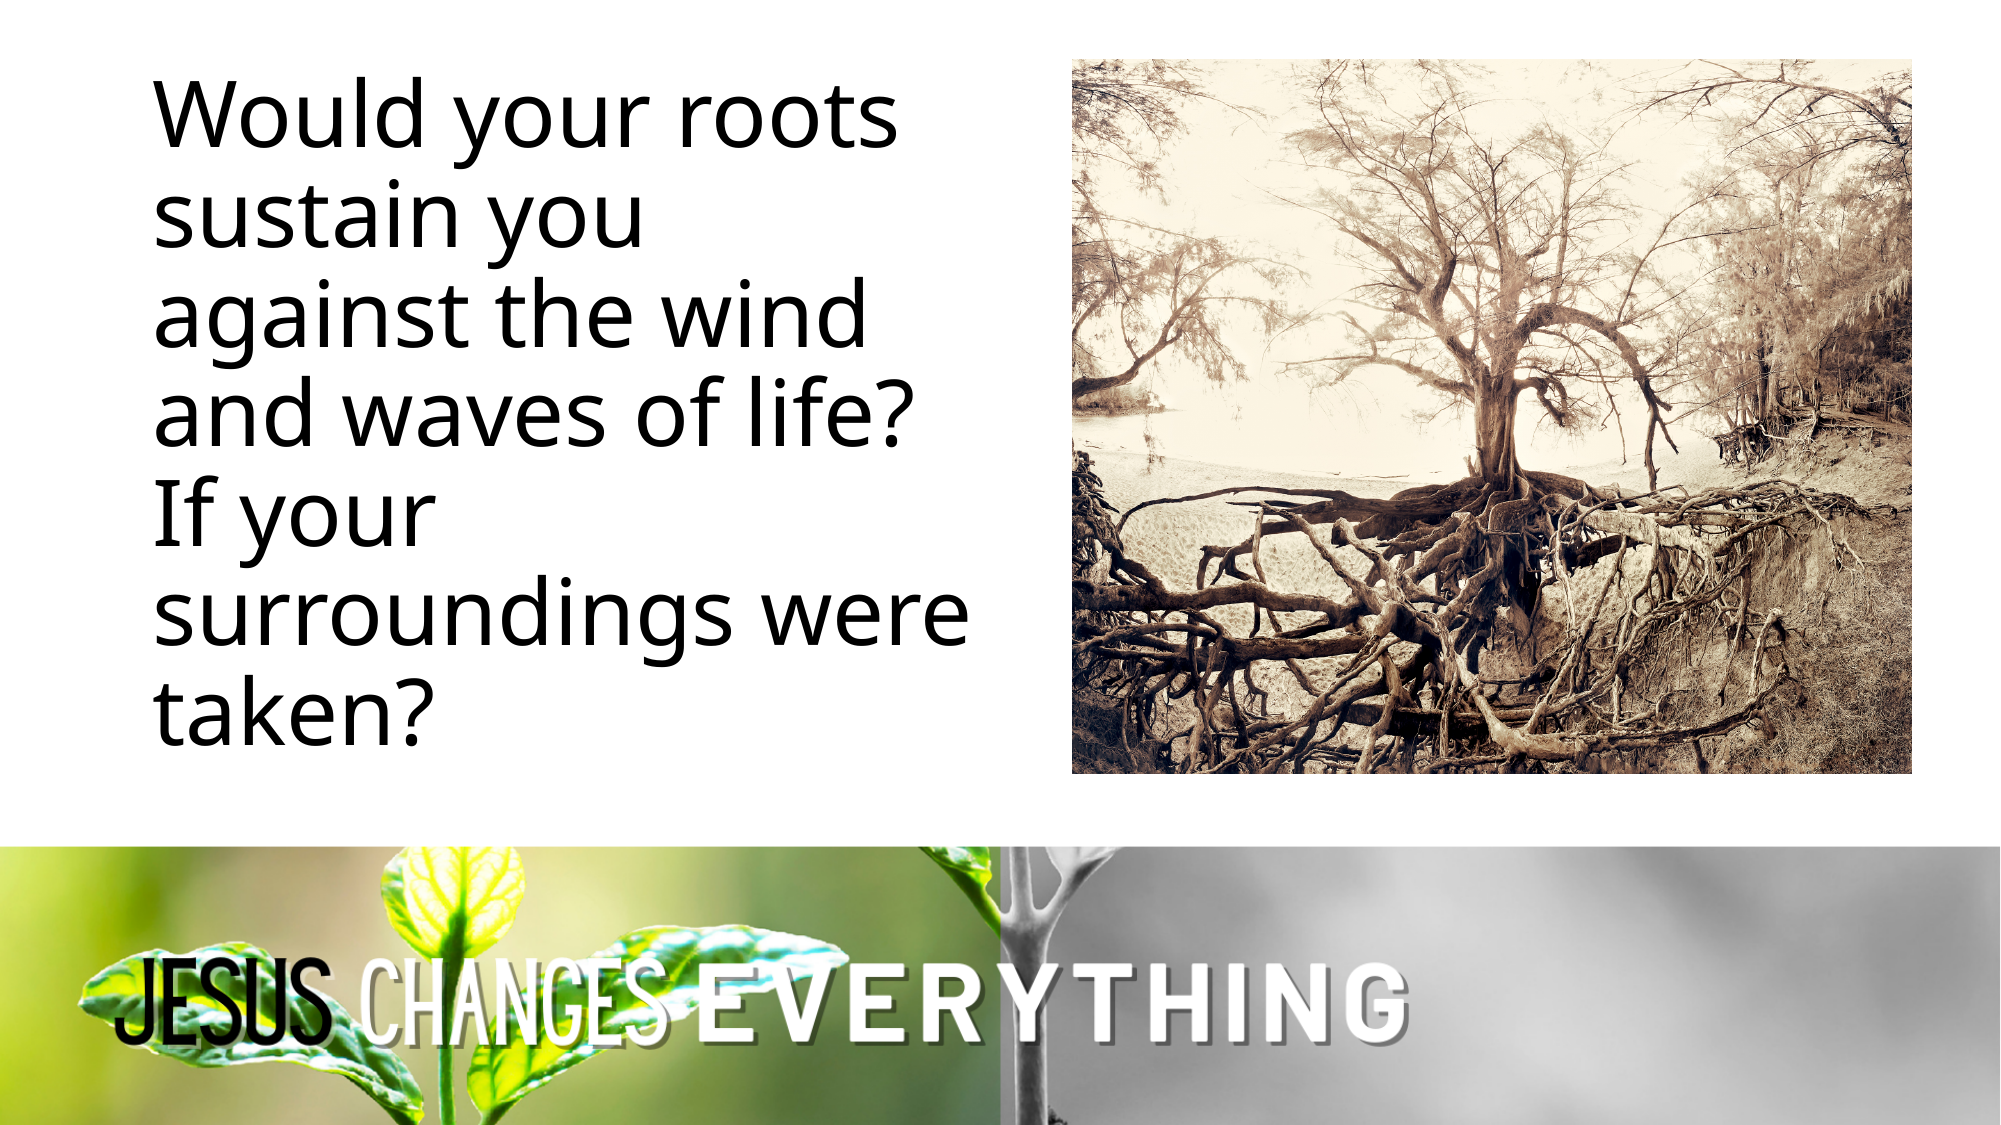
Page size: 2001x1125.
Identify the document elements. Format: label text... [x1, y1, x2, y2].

picture [0, 0, 2001, 1125]
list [1072, 59, 1912, 774]
title Would your roots sustain you against the wind and waves of life? If your surroundings were taken? [137, 59, 1000, 774]
